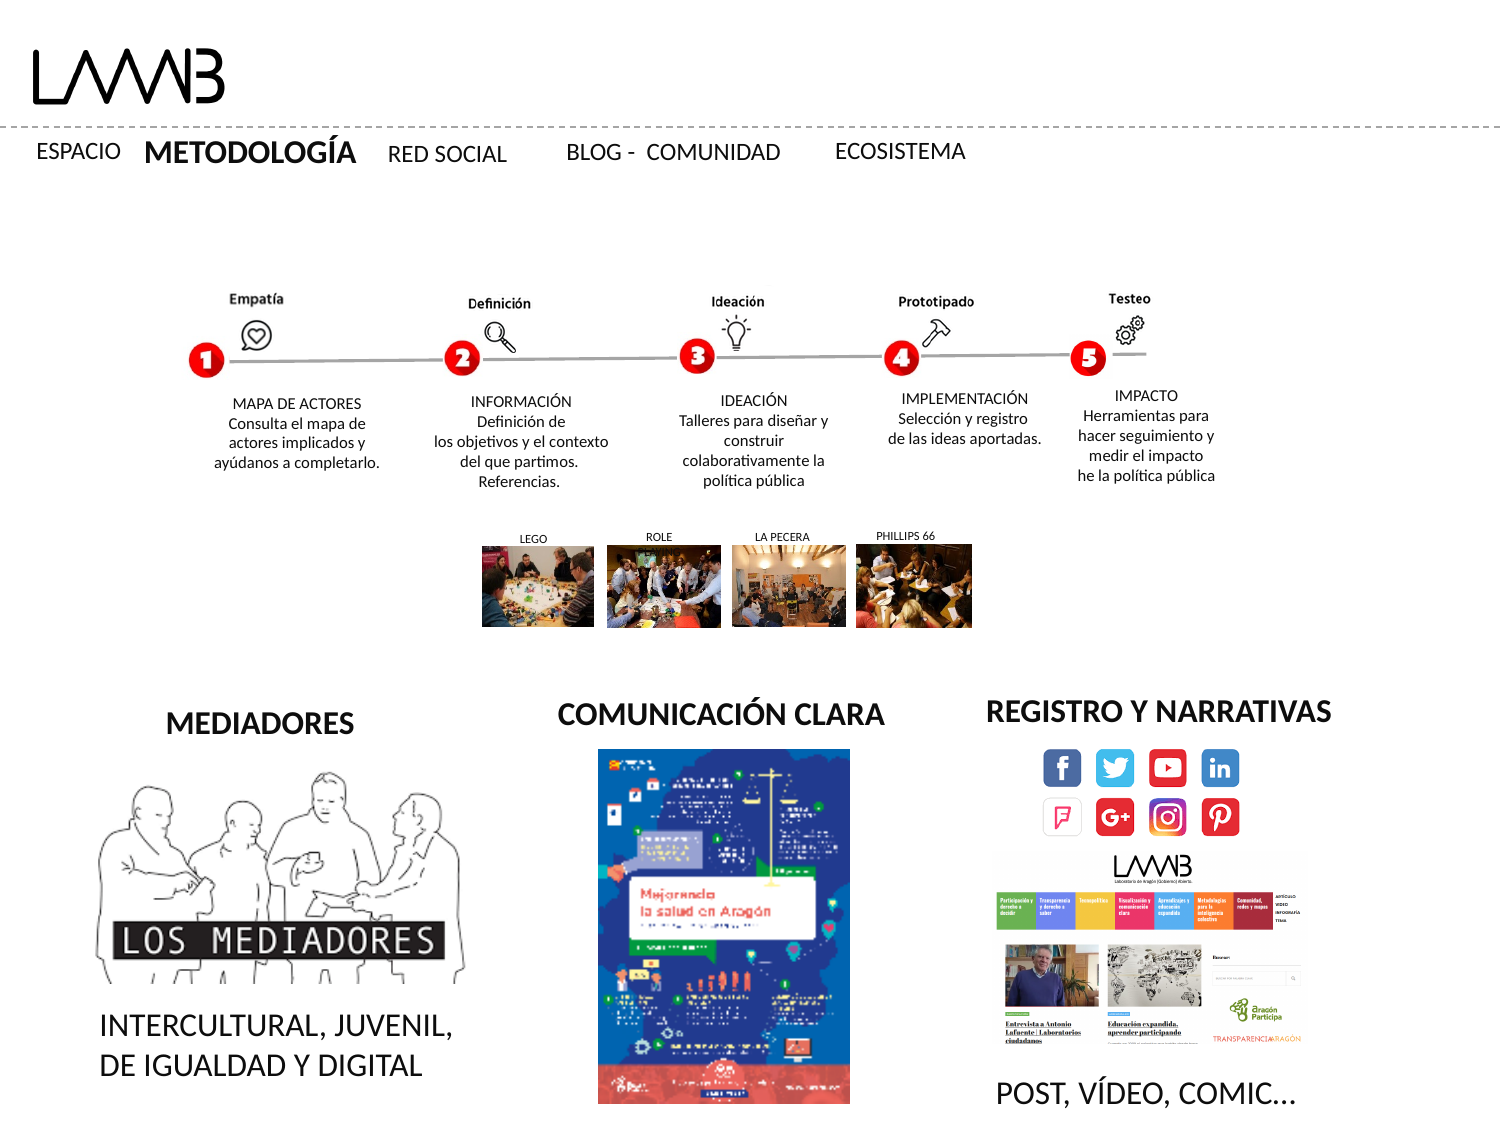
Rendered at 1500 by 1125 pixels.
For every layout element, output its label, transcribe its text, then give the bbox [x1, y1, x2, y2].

text_box MAPA DE ACTORES Consulta el mapa de actores implicados y ayúdanos a completarlo. [199, 385, 396, 480]
picture [598, 749, 850, 1104]
picture [881, 287, 985, 378]
text_box REGISTRO Y NARRATIVAS [971, 681, 1433, 737]
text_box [482, 520, 972, 628]
picture [181, 283, 298, 380]
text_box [538, 354, 677, 362]
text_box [717, 354, 881, 362]
picture [33, 47, 225, 105]
text_box IMPLEMENTACIÓN Selección y registro de las ideas aportadas. [873, 380, 1057, 455]
text_box ECOSISTEMA [820, 128, 1108, 172]
text_box RED SOCIAL [373, 129, 577, 175]
text_box INFORMACIÓN Definición de los objetivos y el contexto del que partimos. Referencias. [413, 383, 630, 525]
picture [442, 294, 538, 377]
text_box METODOLOGÍA [129, 122, 383, 126]
picture [677, 285, 777, 374]
text_box IMPACTO Herramientas para hacer seguimiento y medir el impacto he la política pública [1062, 377, 1231, 493]
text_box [1113, 354, 1147, 362]
text_box BLOG - COMUNIDAD [551, 128, 833, 174]
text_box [922, 354, 1069, 362]
text_box IDEACIÓN Talleres para diseñar y construir colaborativamente la política pública [646, 382, 862, 520]
text_box METODOLOGÍA [129, 128, 383, 178]
text_box MEDIADORES [150, 693, 404, 749]
picture [988, 721, 1308, 1044]
text_box POST, VÍDEO, COMIC… [981, 1064, 1403, 1120]
text_box COMUNICACIÓN CLARA [543, 685, 913, 740]
picture [55, 749, 506, 984]
picture [1069, 285, 1177, 379]
text_box INTERCULTURAL, JUVENIL, DE IGUALDAD Y DIGITAL [84, 996, 506, 1091]
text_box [230, 354, 442, 362]
text_box ESPACIO [21, 128, 129, 172]
